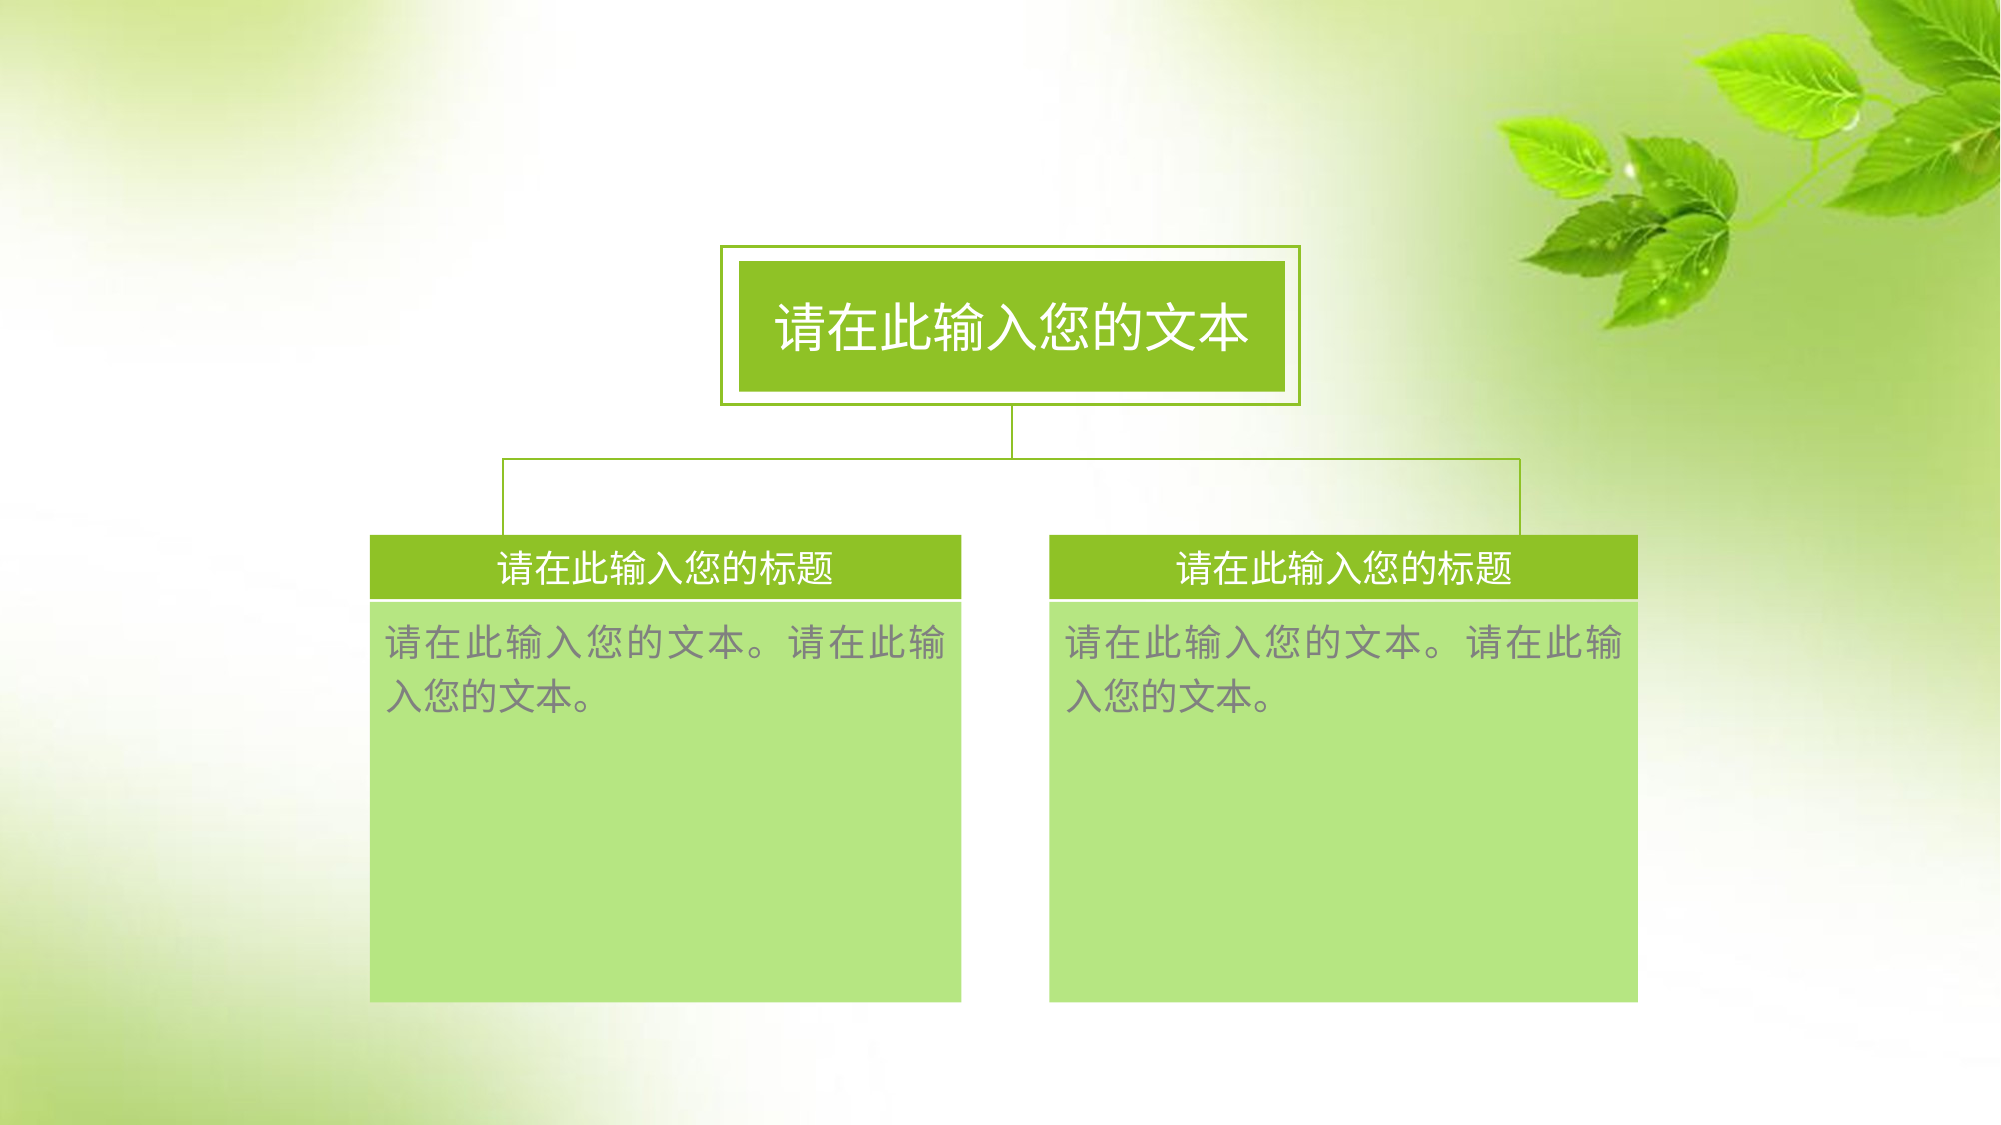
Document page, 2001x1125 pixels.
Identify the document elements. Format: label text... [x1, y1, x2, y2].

text_box 请在此输入您的文本。请在此输入您的文本。 [369, 601, 962, 1003]
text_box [503, 246, 1521, 535]
text_box 请在此输入您的标题 [1049, 534, 1638, 600]
text_box 请在此输入您的文本。请在此输入您的文本。 [1049, 601, 1638, 1003]
picture [0, 0, 2001, 1125]
text_box 请在此输入您的标题 [369, 534, 962, 600]
